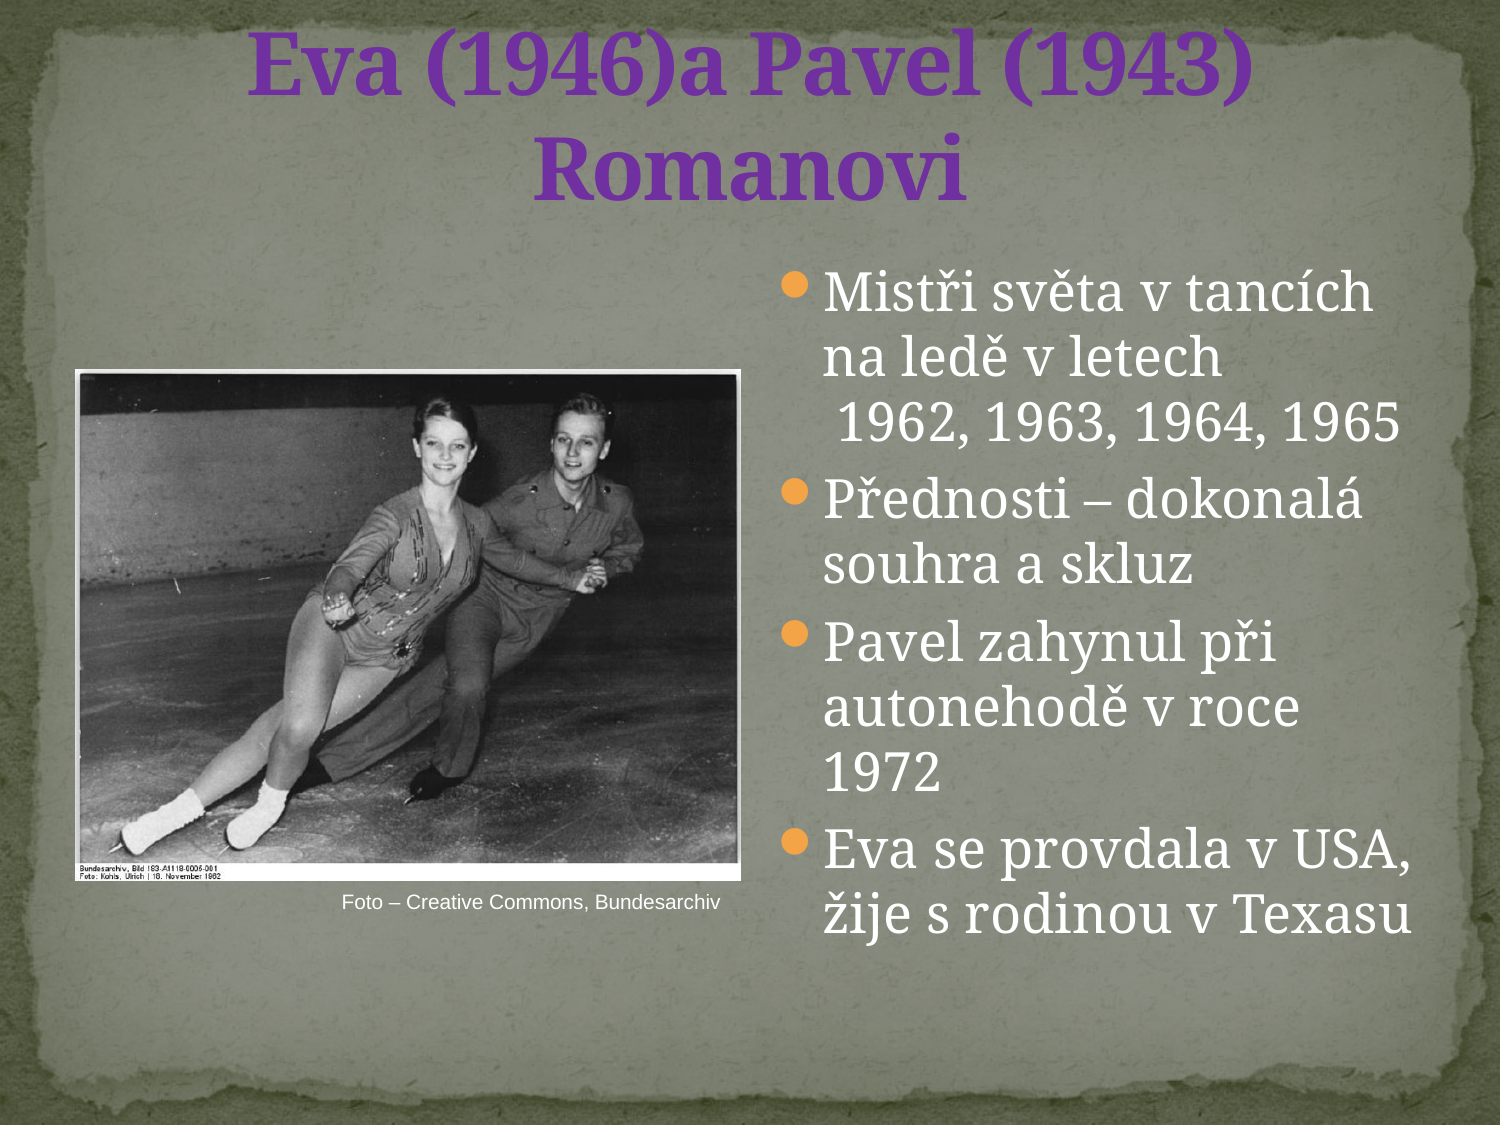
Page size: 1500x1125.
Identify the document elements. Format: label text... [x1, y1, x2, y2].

title Eva (1946)a Pavel (1943) Romanovi [74, 24, 1425, 225]
text_box Foto – Creative Commons, Bundesarchiv [326, 889, 736, 922]
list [77, 372, 740, 880]
list Mistři světa v tancích na ledě v letech 1962, 1963, 1964, 1965 Přednosti – dokonalá souhra a skluz Pavel zahynul při autonehodě v roce 1972 Eva se provdala v USA, žije s rodinou v Texasu [762, 249, 1429, 1001]
